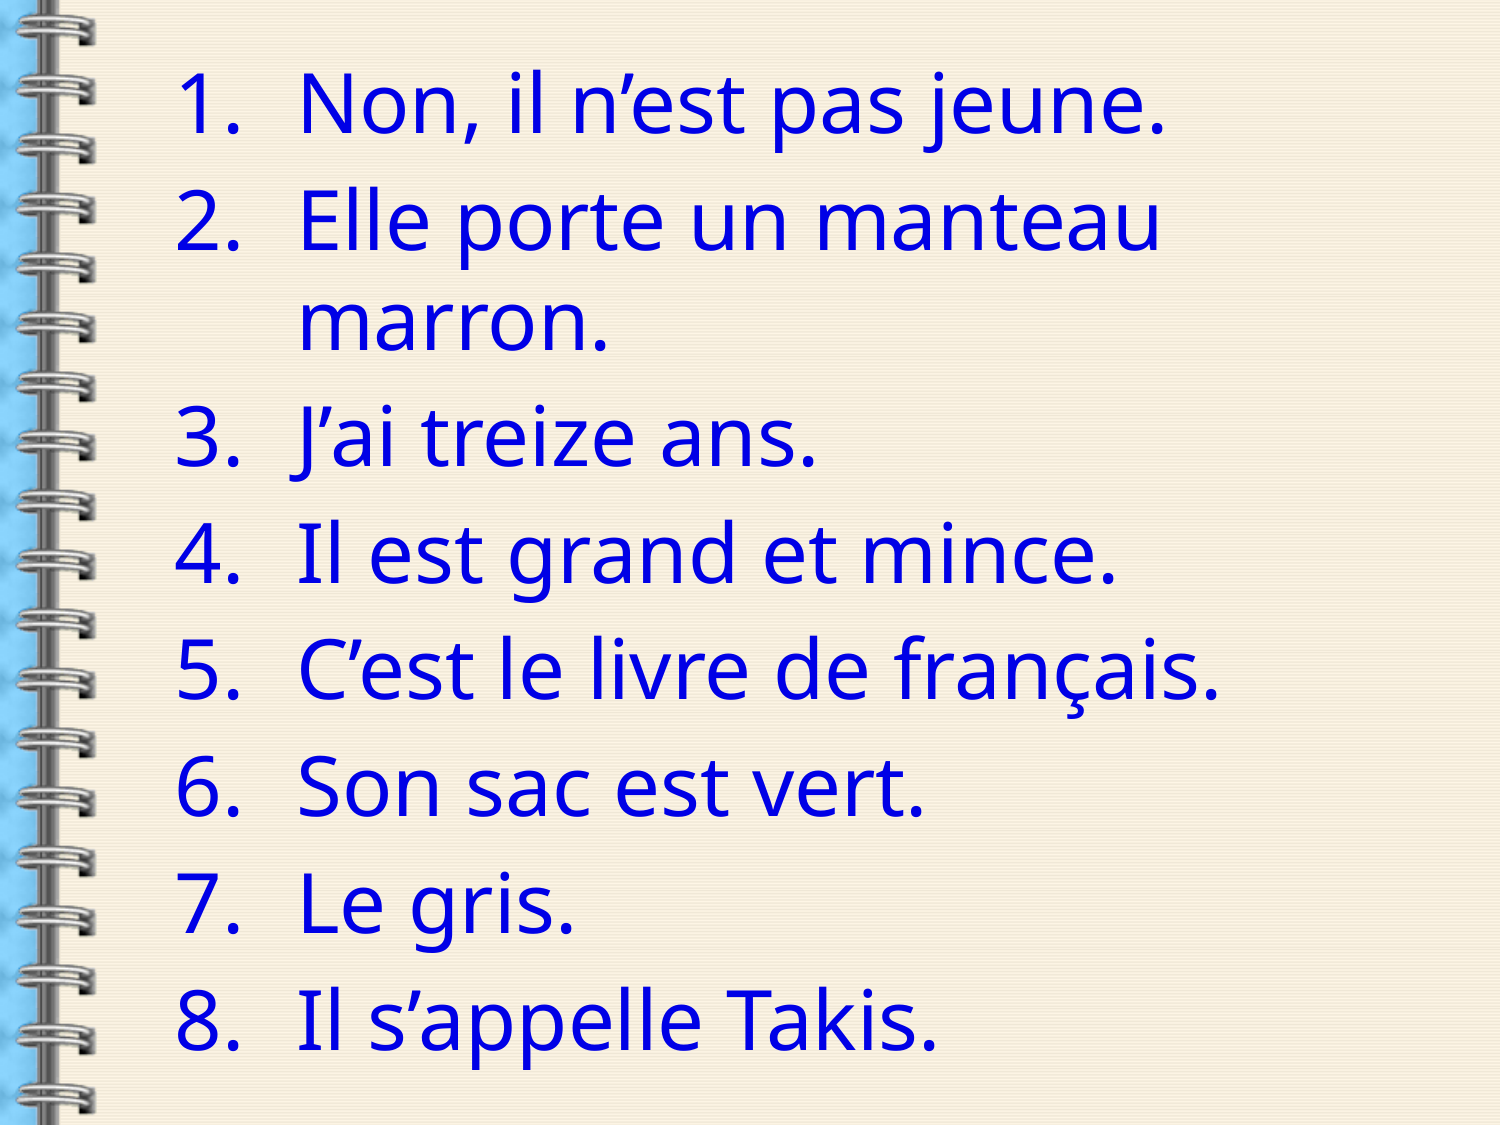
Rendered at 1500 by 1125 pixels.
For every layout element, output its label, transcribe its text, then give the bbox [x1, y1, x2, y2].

picture [0, 0, 1500, 1125]
subtitle Non, il n’est pas jeune. Elle porte un manteau marron. J’ai treize ans. Il est grand et mince. C’est le livre de français. Son sac est vert. Le gris. Il s’appelle Takis. [159, 42, 1471, 1059]
